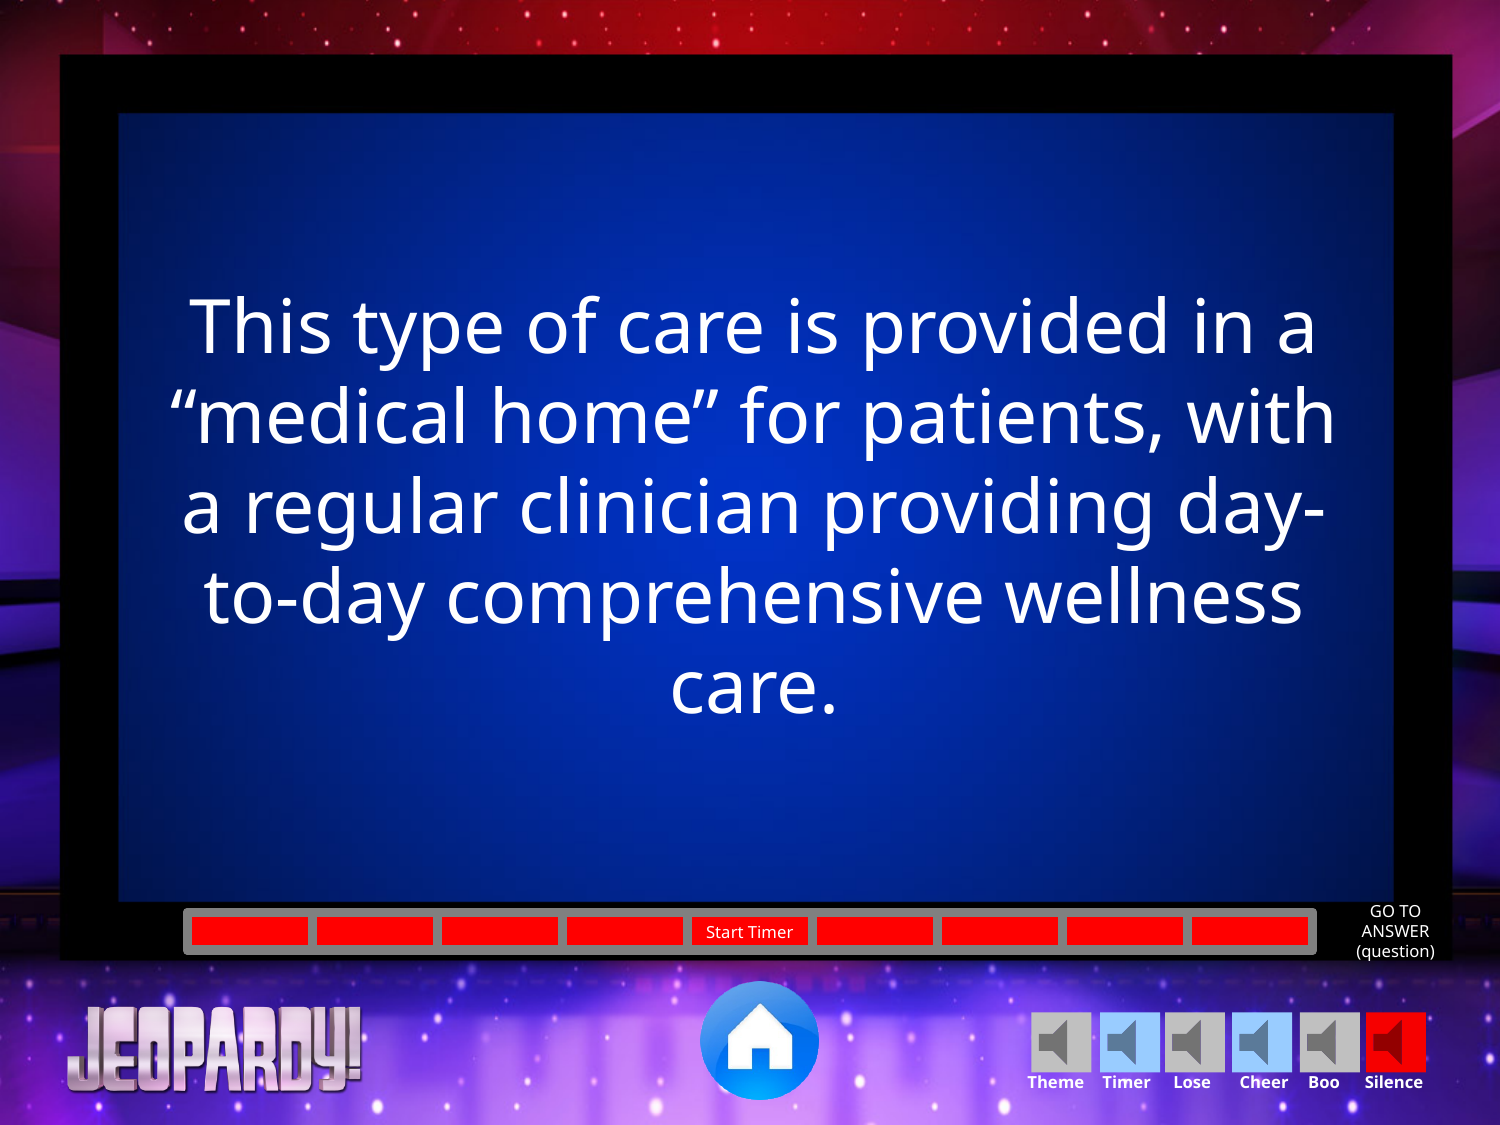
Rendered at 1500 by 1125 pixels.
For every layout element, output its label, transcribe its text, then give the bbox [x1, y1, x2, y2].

picture [0, 0, 1500, 1125]
text_box This type of care is provided in a “medical home” for patients, with a regular clinician providing day-to-day comprehensive wellness care. [133, 271, 1375, 737]
